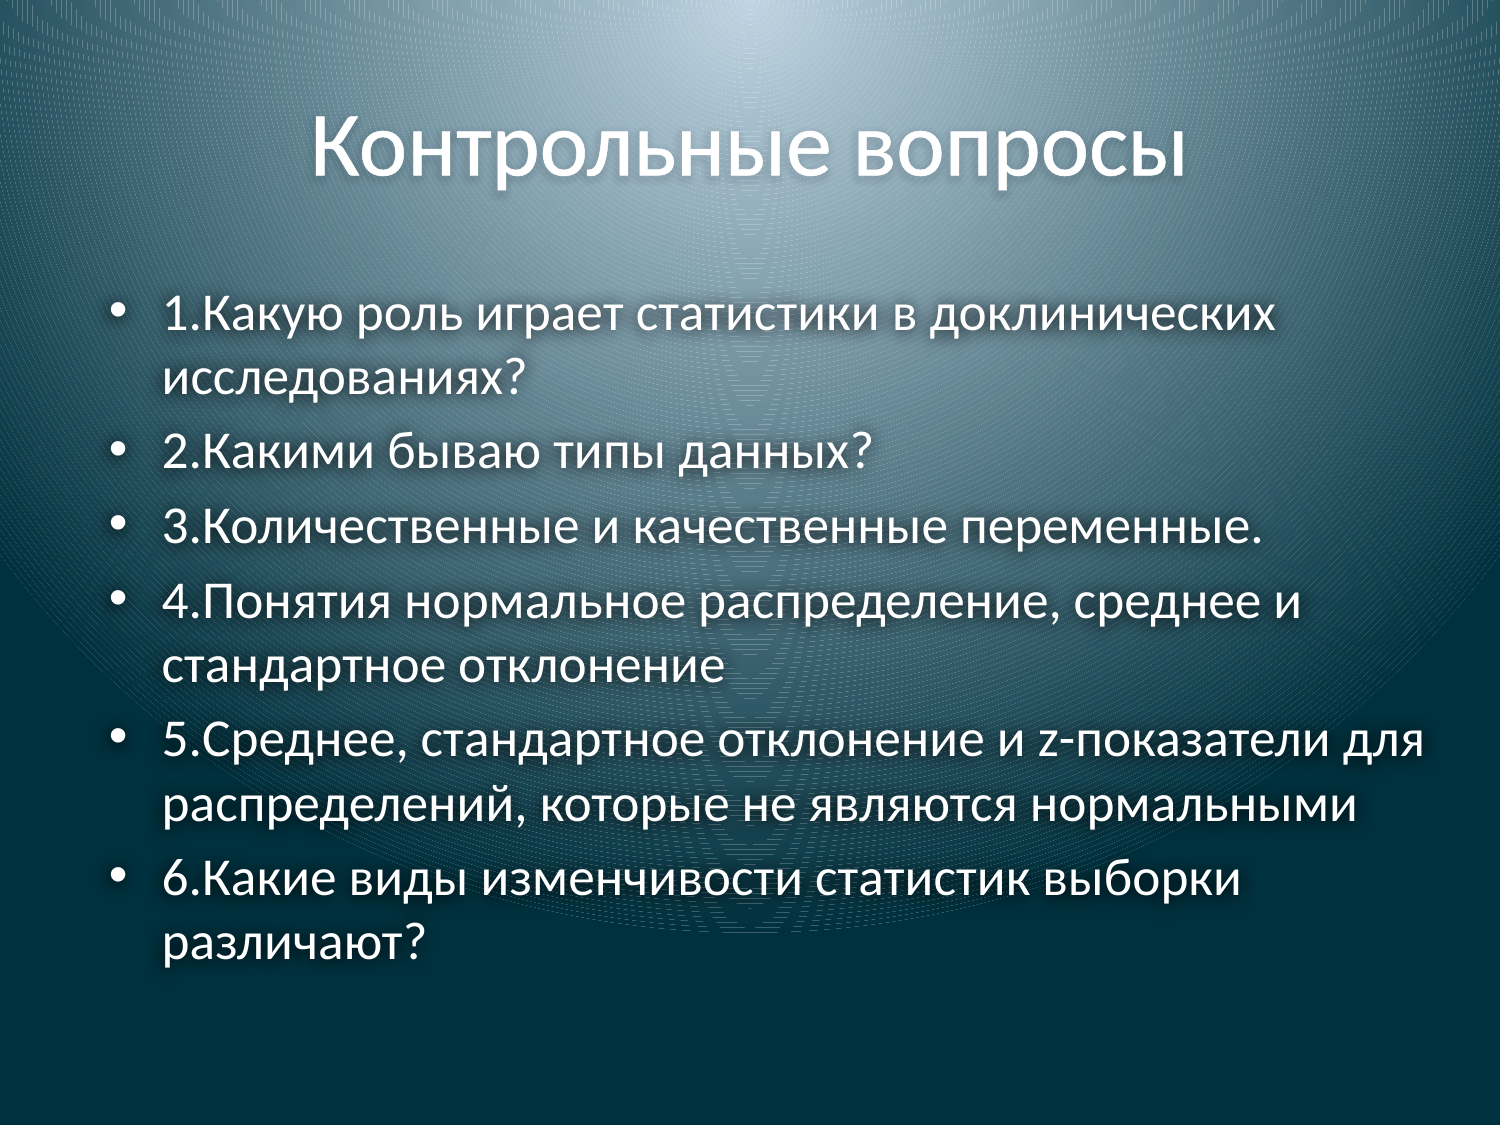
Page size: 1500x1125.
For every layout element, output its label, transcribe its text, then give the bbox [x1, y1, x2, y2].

picture [75, 602, 80, 611]
text_box 1.Какую роль играет статистики в доклинических исследованиях? 2.Какими бываю типы данных? 3.Количественные и качественные переменные. 4.Понятия нормальное распределение, среднее и стандартное отклонение 5.Среднее, стандартное отклонение и z-показатели для распределений, которые не являются нормальными 6.Какие виды изменчивости статистик выборки различают? [93, 269, 1444, 1012]
picture [1457, 558, 1462, 568]
title Контрольные вопросы [75, 45, 1425, 233]
